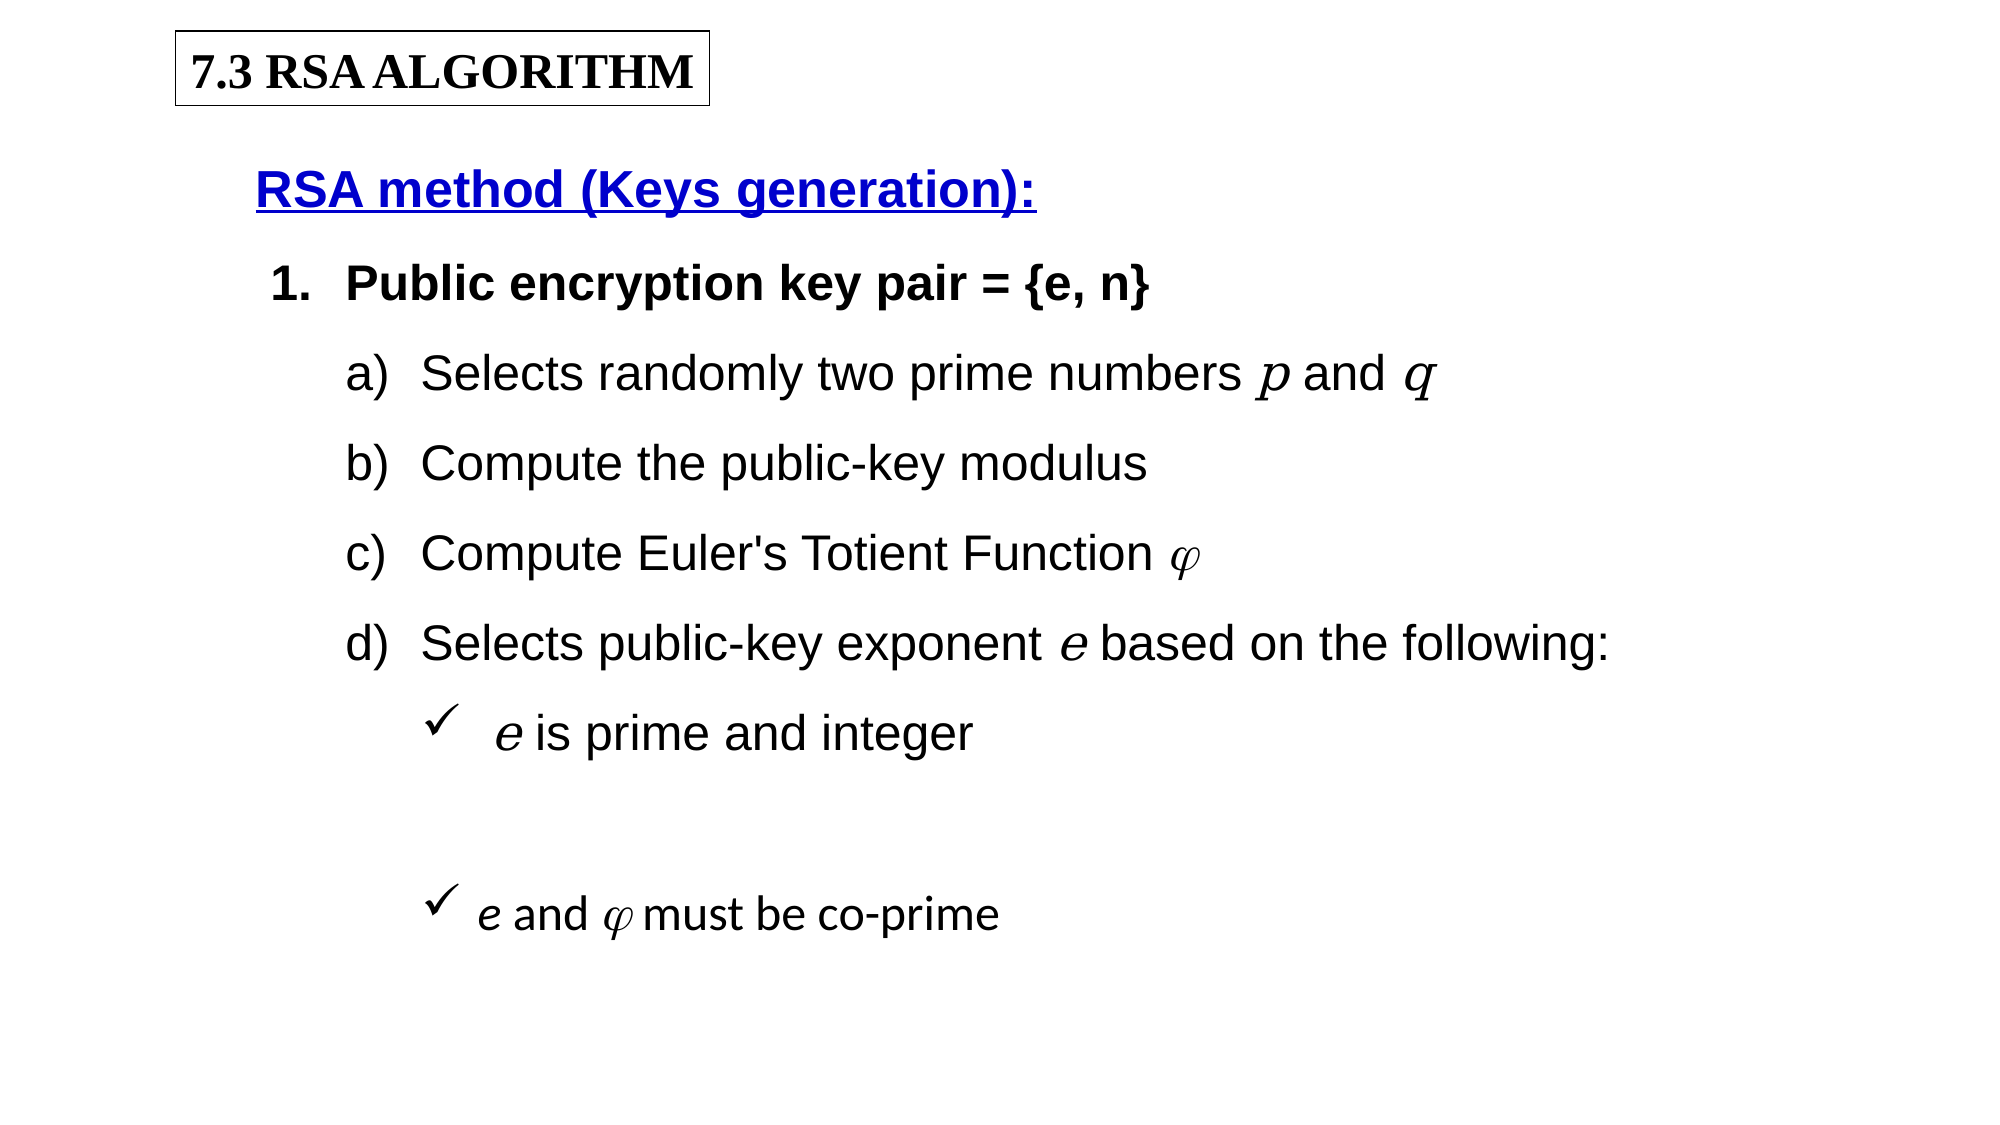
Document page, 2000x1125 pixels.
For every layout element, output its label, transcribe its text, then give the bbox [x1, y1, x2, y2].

text_box 7.3 RSA ALGORITHM [175, 30, 710, 106]
text_box RSA method (Keys generation): [240, 147, 1744, 225]
